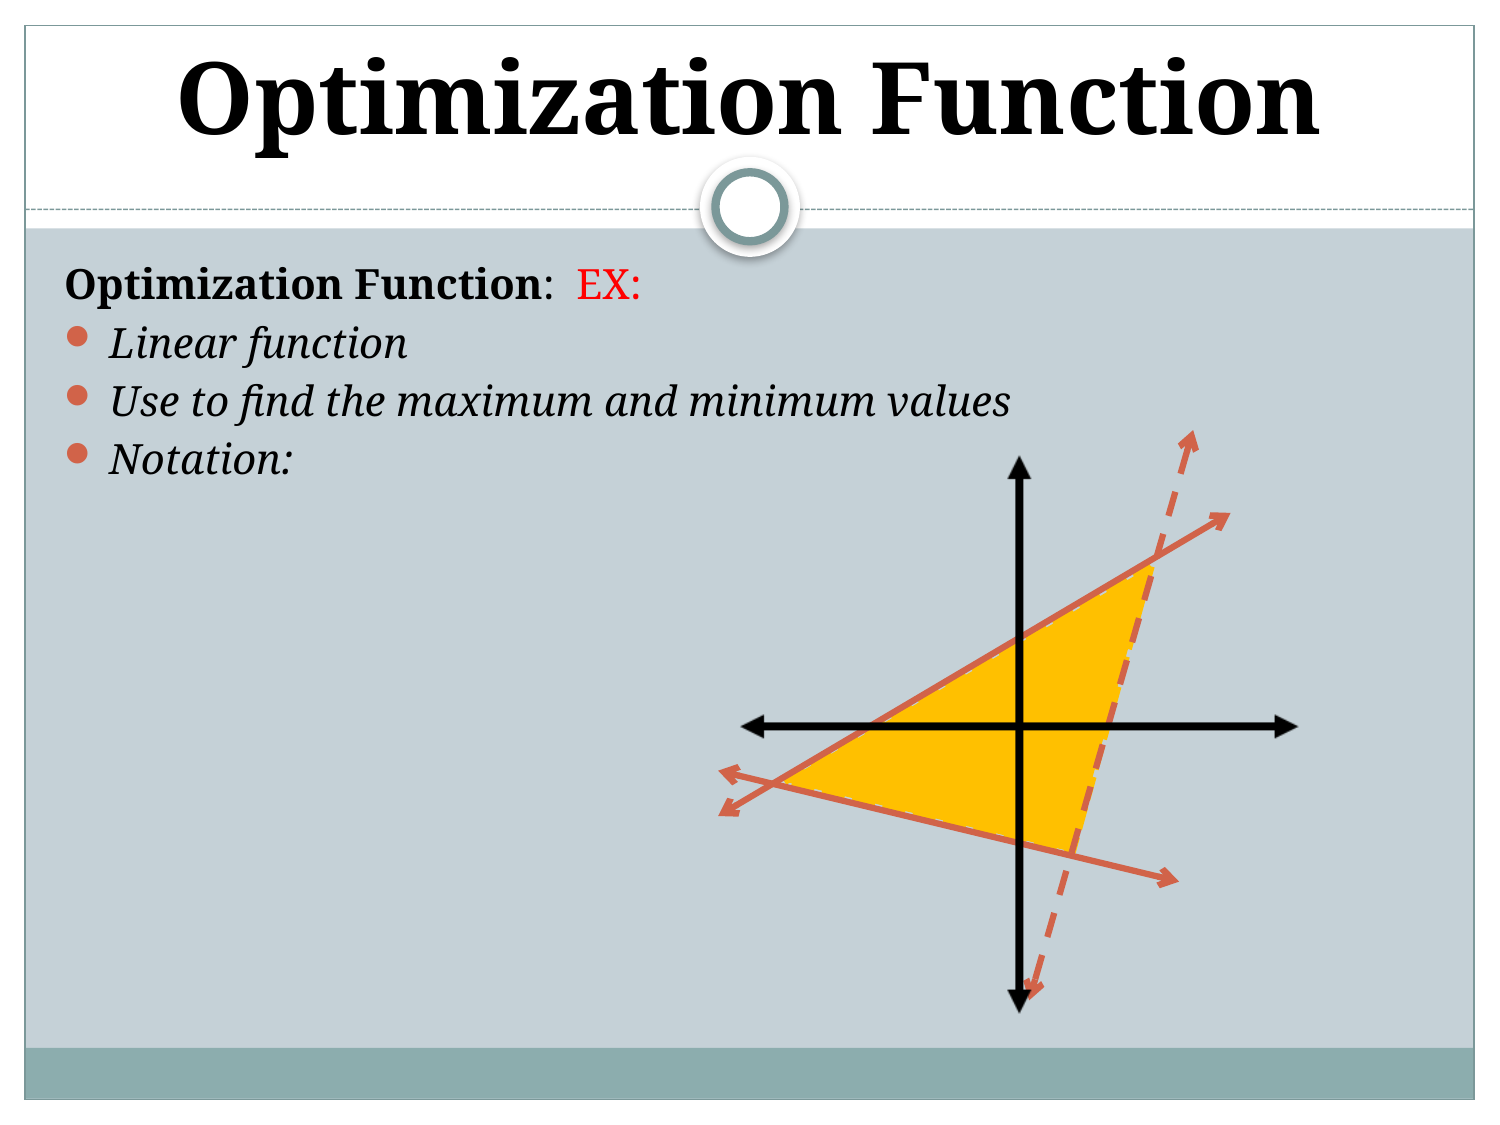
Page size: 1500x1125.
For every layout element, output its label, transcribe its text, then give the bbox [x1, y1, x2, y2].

picture [715, 429, 1324, 1039]
title Optimization Function [49, 37, 1450, 162]
